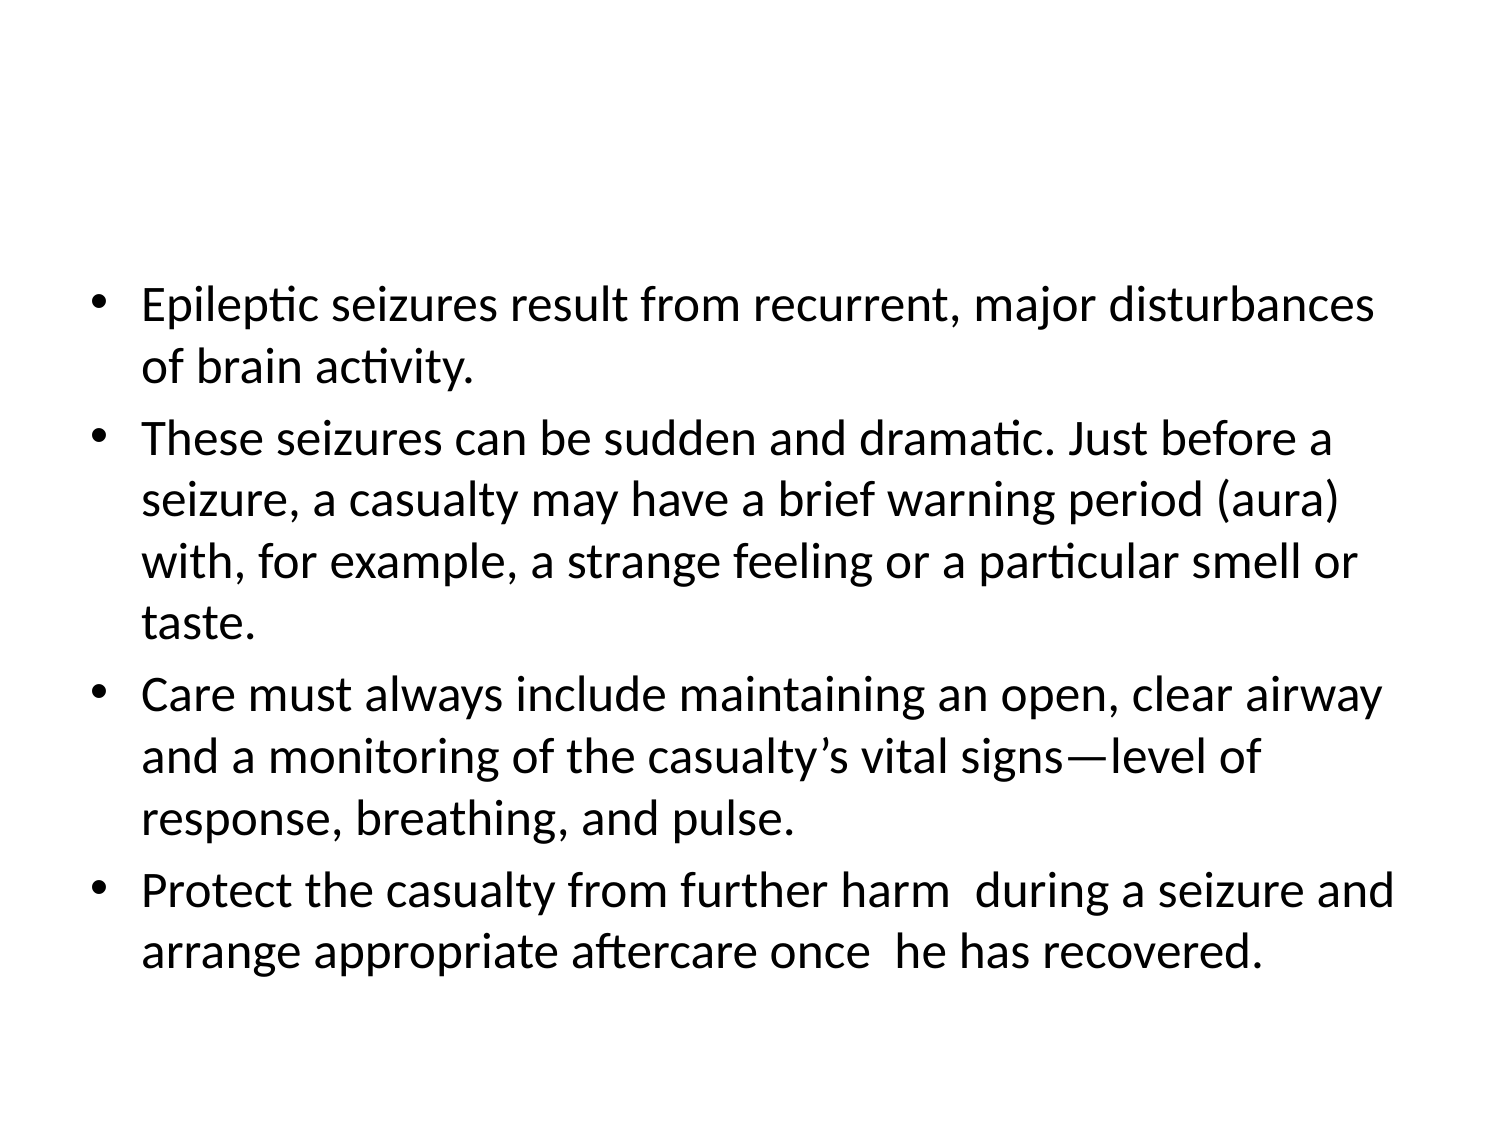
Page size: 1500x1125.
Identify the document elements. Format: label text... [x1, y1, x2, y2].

list Epileptic seizures result from recurrent, major disturbances of brain activity. These seizures can be sudden and dramatic. Just before a seizure, a casualty may have a brief warning period (aura) with, for example, a strange feeling or a particular smell or taste. Care must always include maintaining an open, clear airway and a monitoring of the casualty’s vital signs—level of response, breathing, and pulse. Protect the casualty from further harm during a seizure and arrange appropriate aftercare once he has recovered. [75, 262, 1425, 1005]
